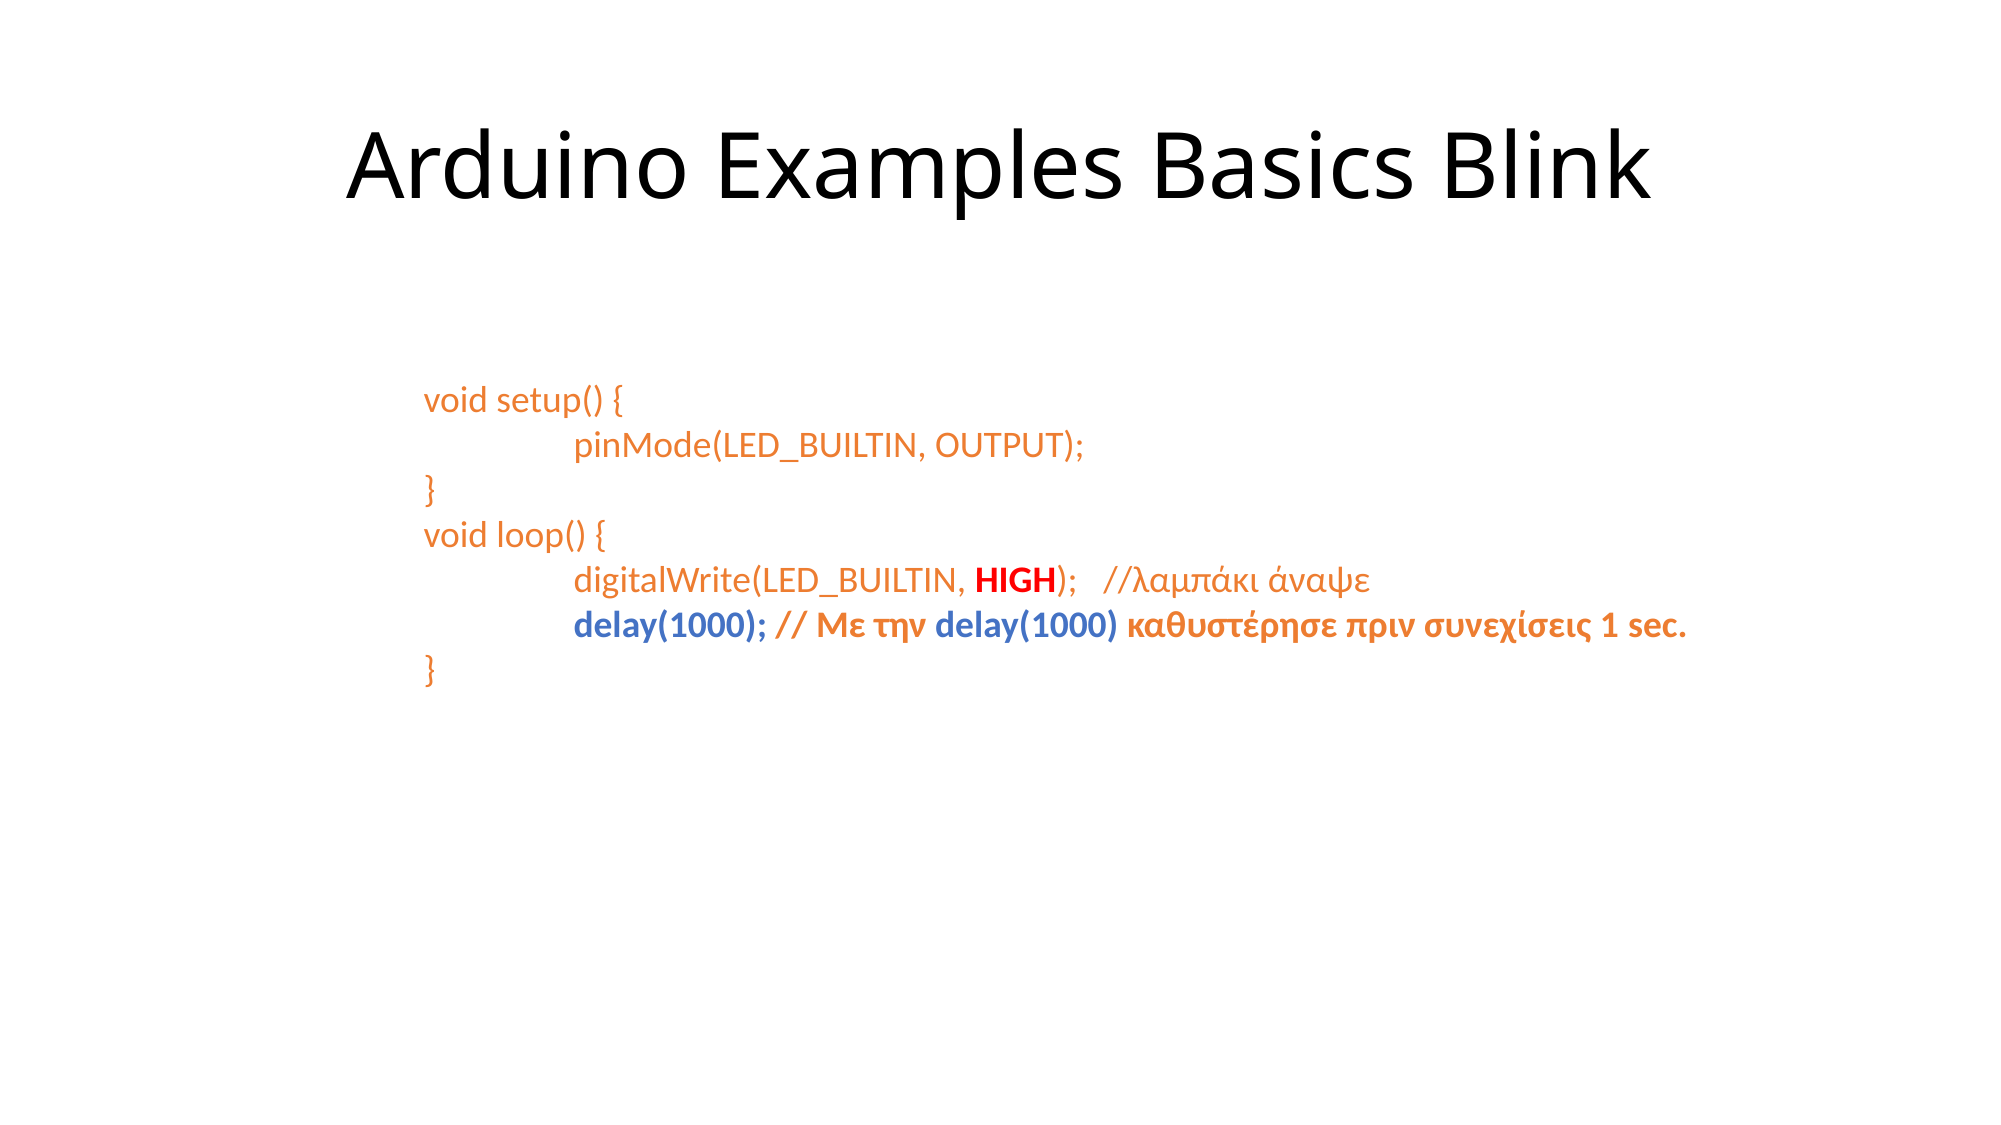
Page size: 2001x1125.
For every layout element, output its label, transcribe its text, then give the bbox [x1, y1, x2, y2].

text_box void setup() { pinMode(LED_BUILTIN, OUTPUT); } void loop() { digitalWrite(LED_BUILTIN, HIGH); //λαμπάκι άναψε delay(1000); // Με την delay(1000) καθυστέρησε πριν συνεχίσεις 1 sec. } [408, 277, 1741, 697]
title Arduino Examples Basics Blink [137, 59, 1863, 278]
